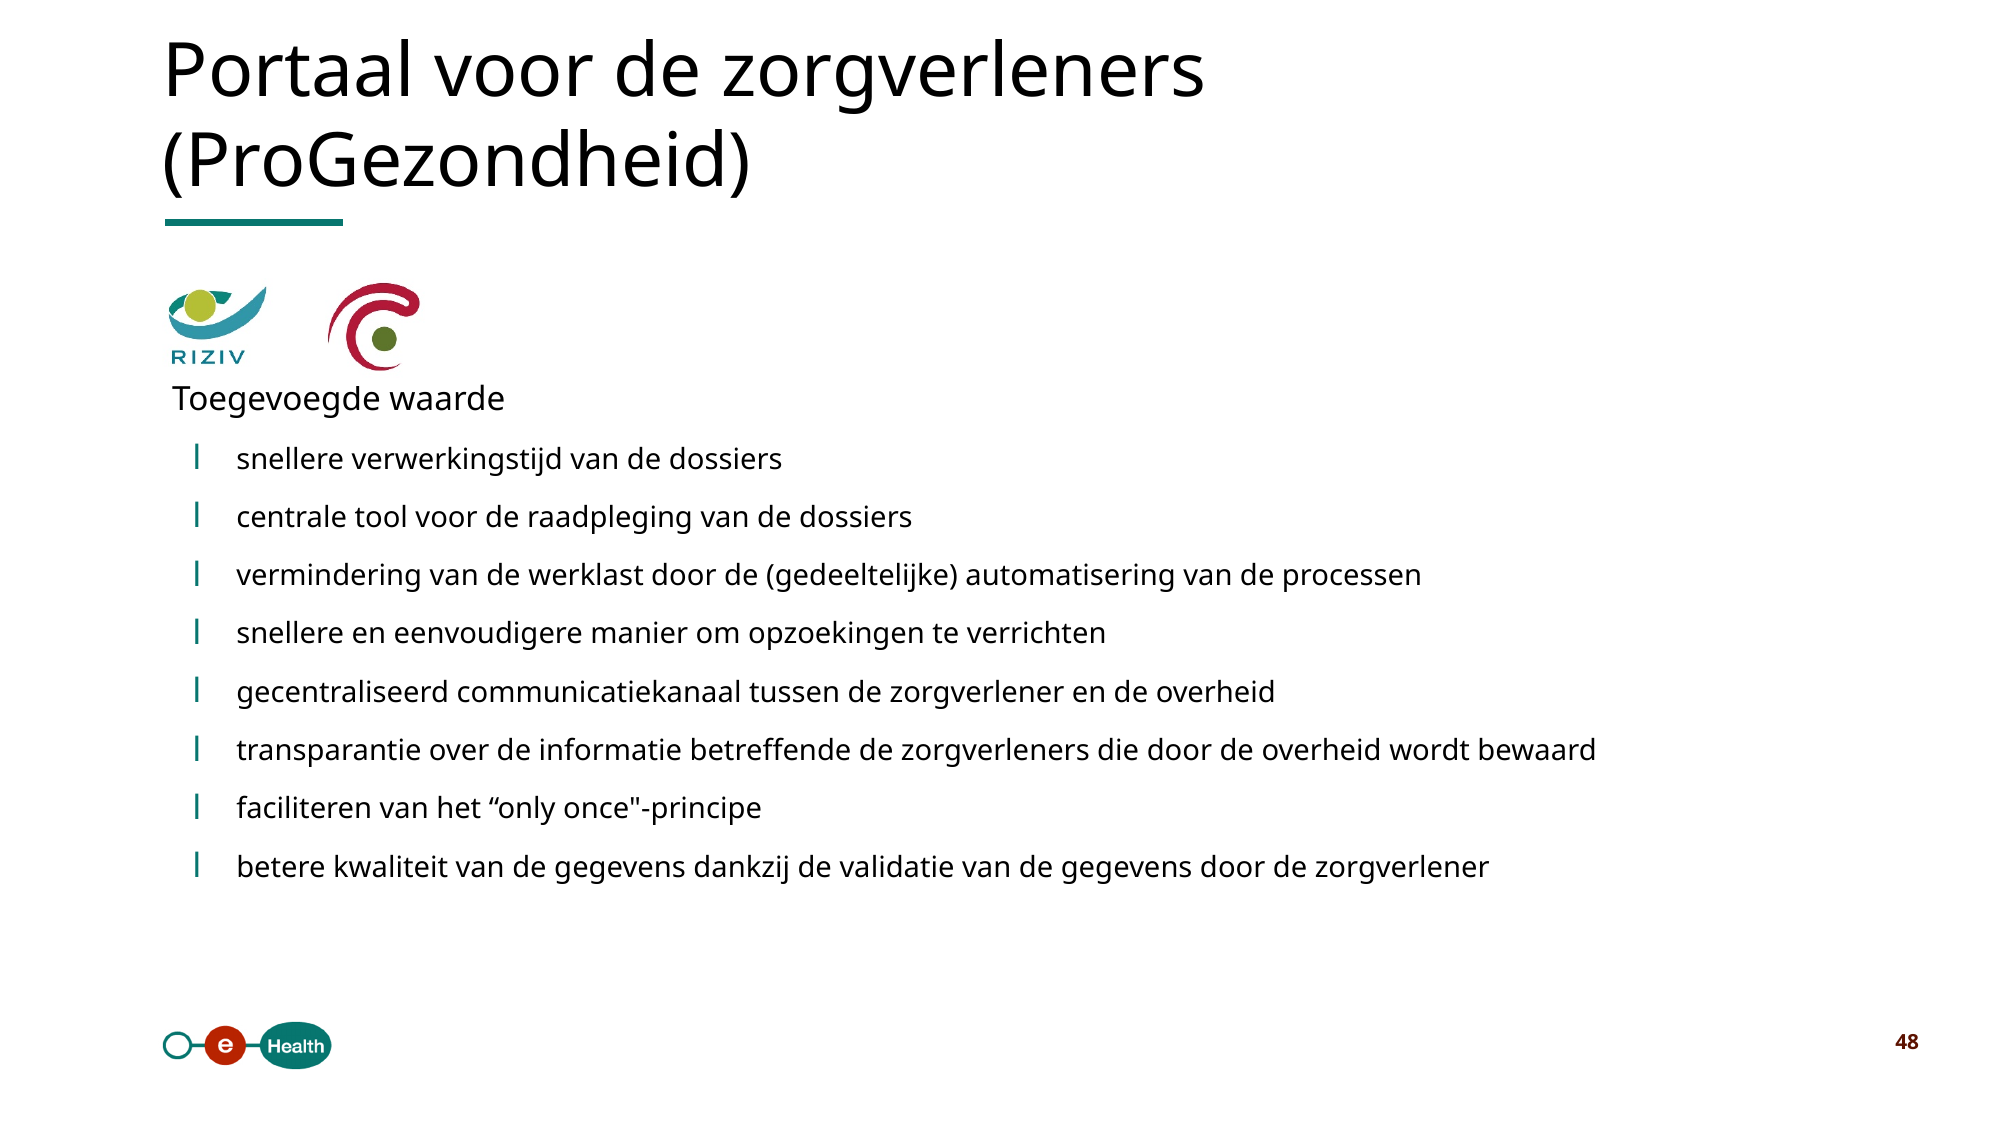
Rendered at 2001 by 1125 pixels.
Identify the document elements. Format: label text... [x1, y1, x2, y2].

list Portaal voor de zorgverleners (ProGezondheid) [147, 19, 1824, 210]
picture [137, 1012, 349, 1071]
picture [160, 266, 304, 386]
picture [314, 266, 434, 386]
slide_number 48 [1824, 1012, 1990, 1073]
list Toegevoegde waarde snellere verwerkingstijd van de dossiers centrale tool voor de raadpleging van de dossiers vermindering van de werklast door de (gedeeltelijke) automatisering van de processen snellere en eenvoudigere manier om opzoekingen te verrichten gecentraliseerd communicatiekanaal tussen de zorgverlener en de overheid transparantie over de informatie betreffende de zorgverleners die door de overheid wordt bewaard faciliteren van het “only once"-principe betere kwaliteit van de gegevens dankzij de validatie van de gegevens door de zorgverlener [147, 236, 1824, 1013]
